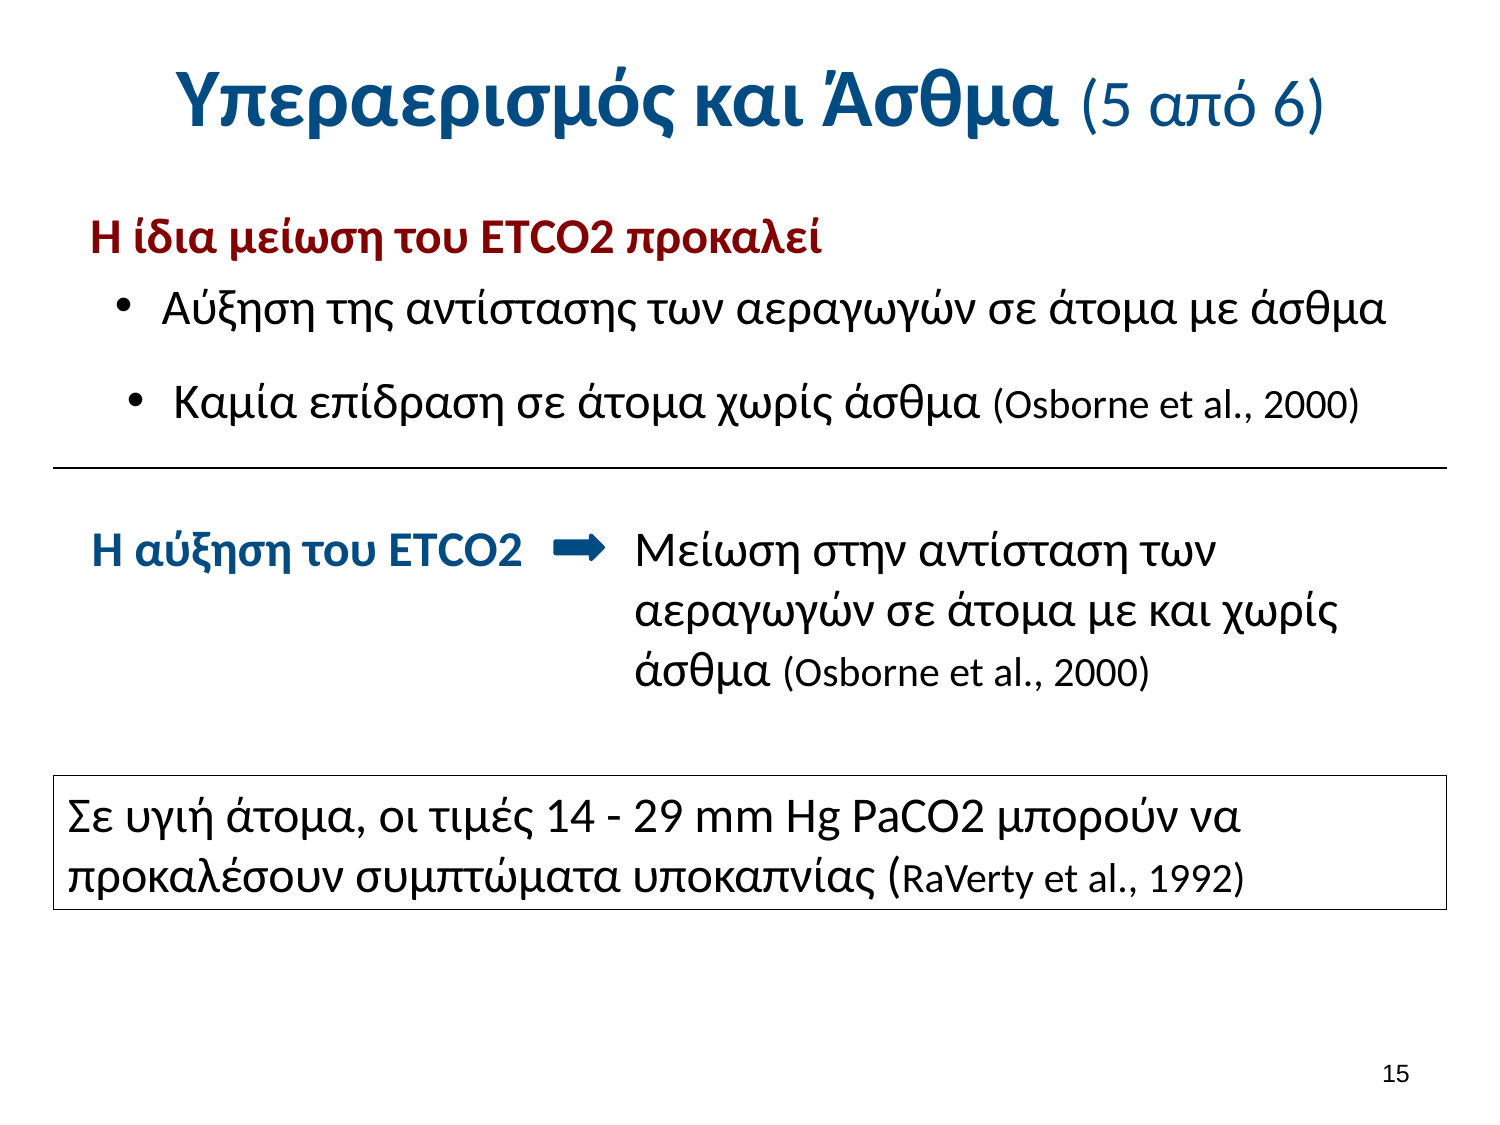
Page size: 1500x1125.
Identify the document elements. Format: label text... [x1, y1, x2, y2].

text_box Αύξηση της αντίστασης των αεραγωγών σε άτομα με άσθμα [100, 267, 1424, 342]
text_box Καμία επίδραση σε άτομα χωρίς άσθμα (Osborne et al., 2000) [112, 361, 1376, 437]
title Υπεραερισμός και Άσθμα (5 από 6) [76, 19, 1427, 169]
text_box [553, 533, 605, 562]
slide_number 14 [1074, 1042, 1425, 1103]
text_box Σε υγιή άτομα, οι τιμές 14 - 29 mm Hg PaCO2 μπορούν να προκαλέσουν συμπτώματα υποκαπνίας (RaVerty et al., 1992) [53, 775, 1447, 910]
text_box Η αύξηση του ΕΤCO2 [76, 509, 538, 584]
text_box Μείωση στην αντίσταση των αεραγωγών σε άτομα με και χωρίς άσθμα (Osborne et al., 2000) [619, 509, 1447, 704]
list Η ίδια μείωση του ΕΤCO2 προκαλεί [75, 196, 1058, 279]
